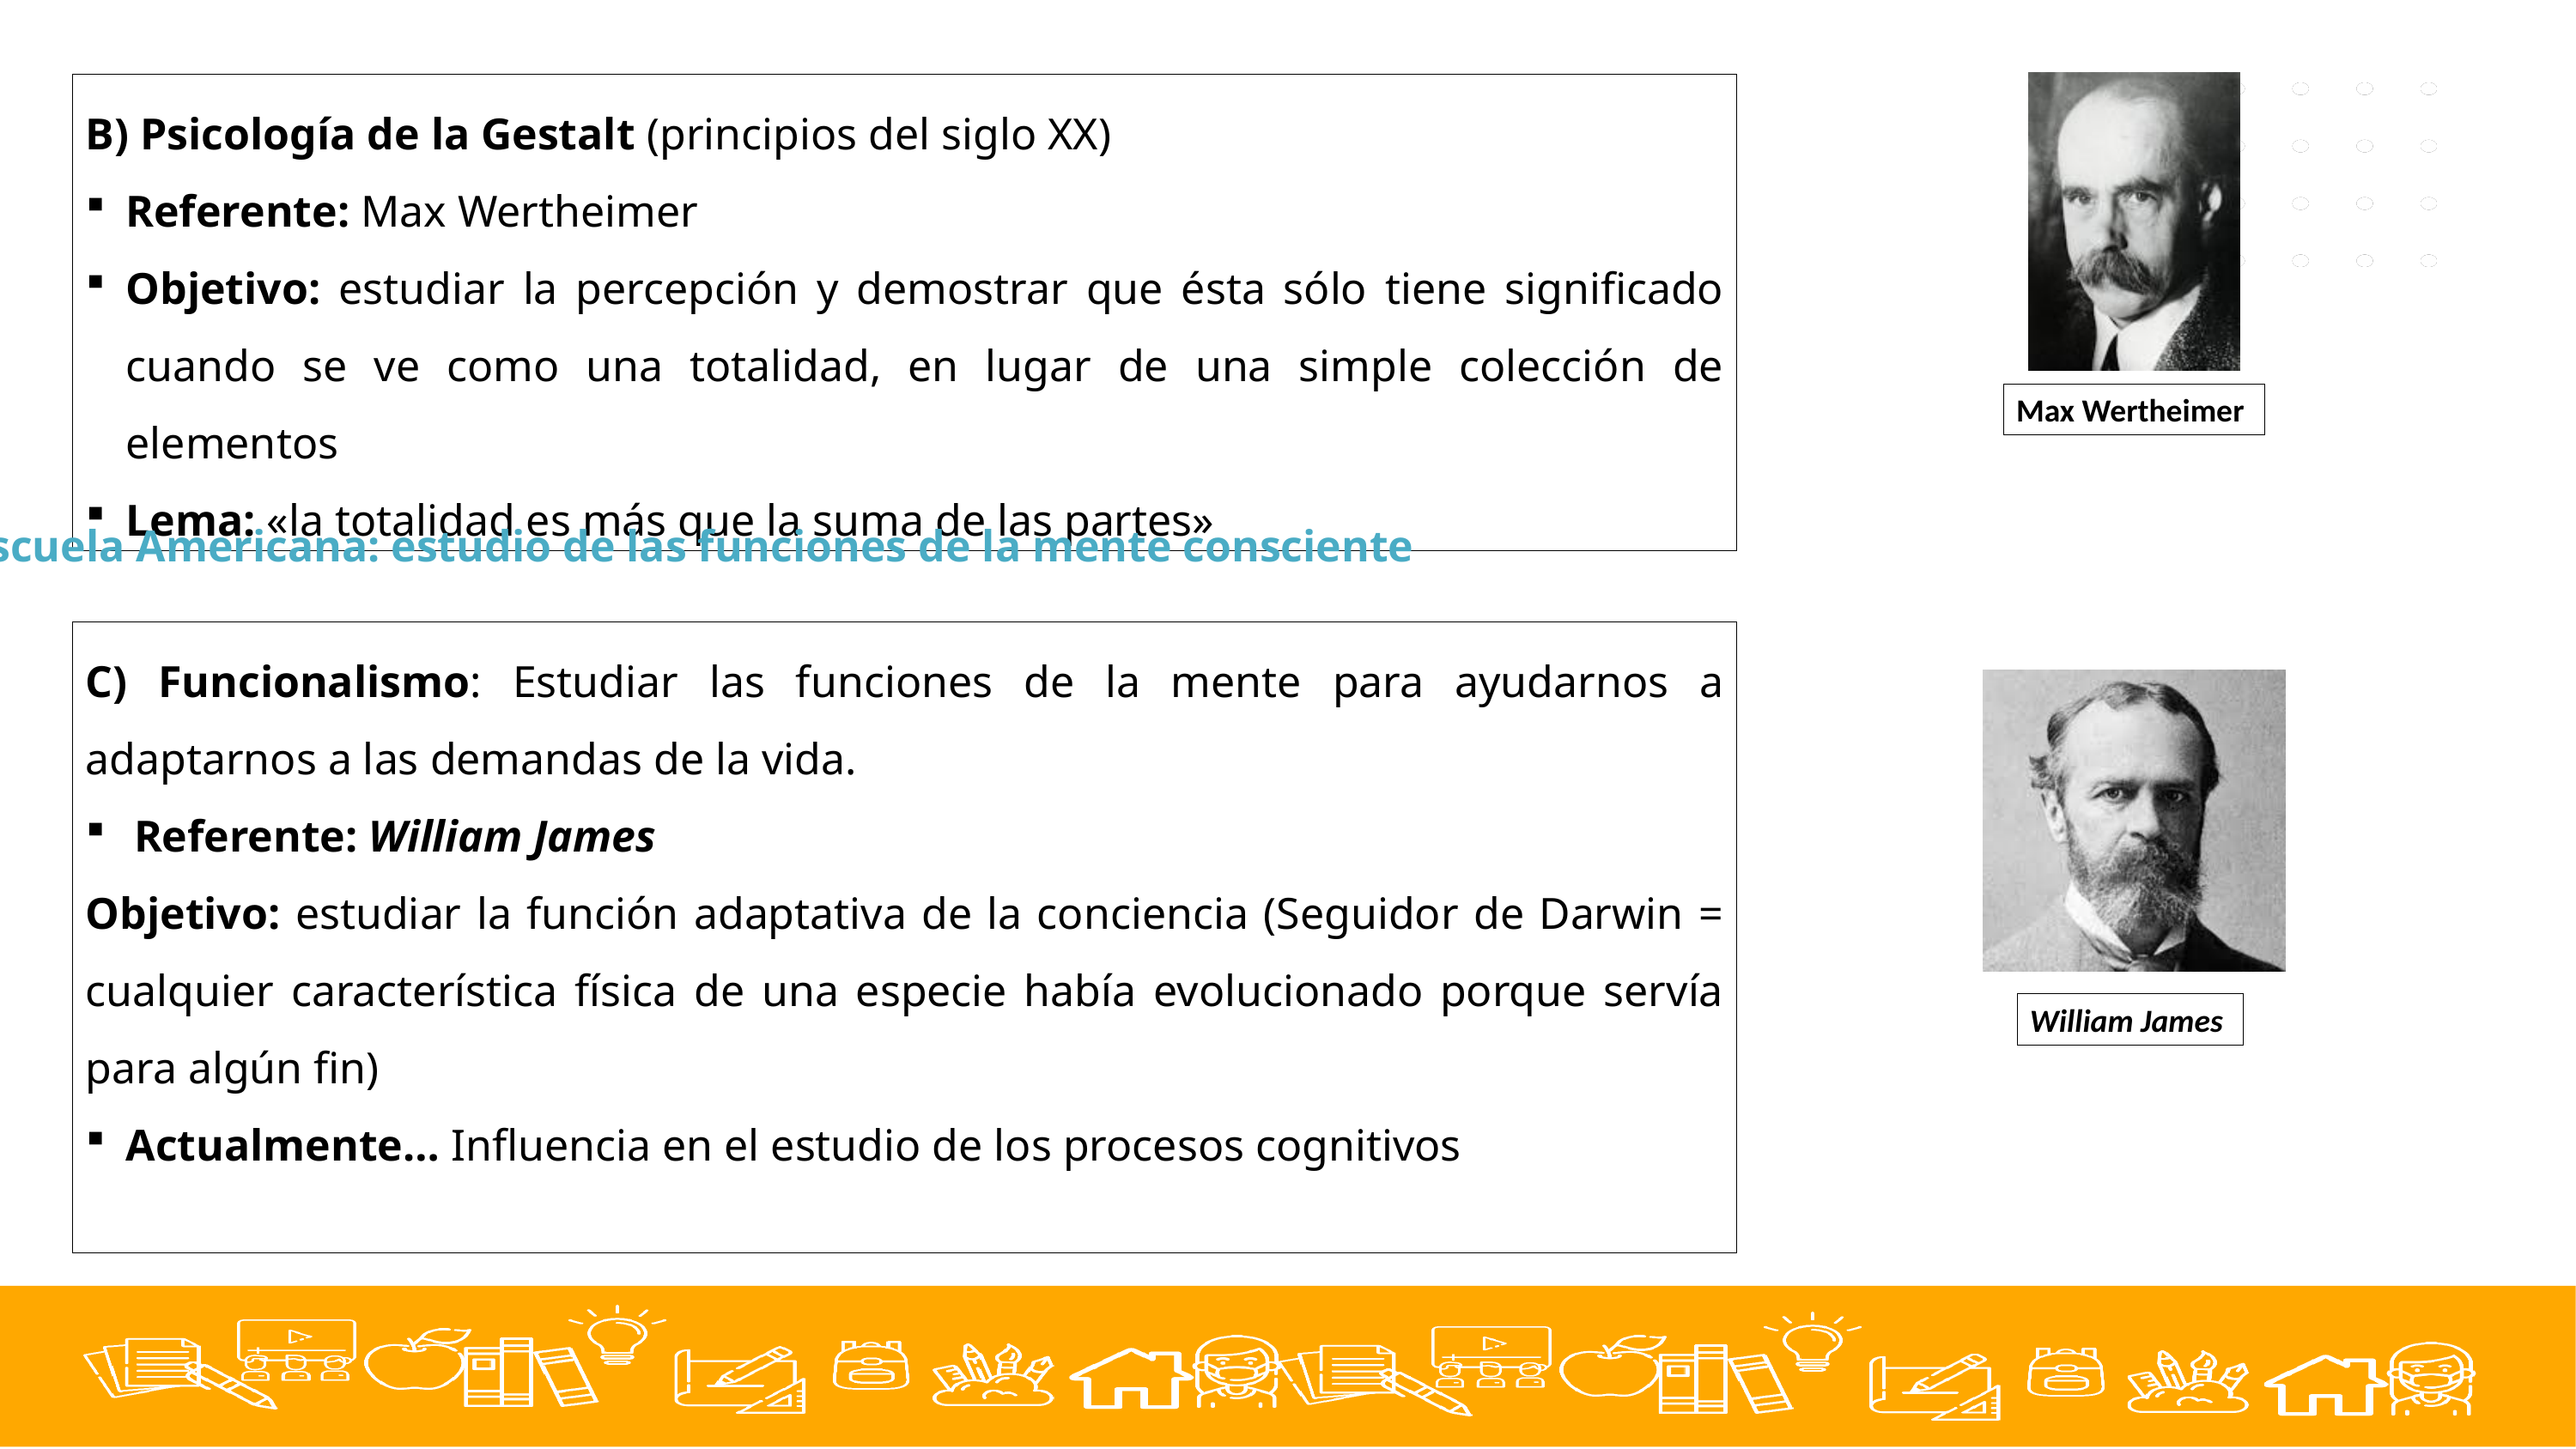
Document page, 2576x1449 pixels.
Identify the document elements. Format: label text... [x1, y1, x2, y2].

text_box Escuela Americana: estudio de las funciones de la mente consciente [0, 512, 1438, 577]
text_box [82, 1305, 2504, 1422]
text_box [1983, 670, 2286, 1046]
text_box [2002, 72, 2265, 436]
text_box [0, 1285, 2576, 1447]
text_box B) Psicología de la Gestalt (principios del siglo XX) Referente: Max Wertheimer Objetivo: estudiar la percepción y demostrar que ésta sólo tiene significado cuando se ve como una totalidad, en lugar de una simple colección de elementos Lema: «la totalidad es más que la suma de las partes» [72, 74, 1737, 551]
picture [2265, 82, 2438, 267]
text_box C) Funcionalismo: Estudiar las funciones de la mente para ayudarnos a adaptarnos a las demandas de la vida. Referente: William James Objetivo: estudiar la función adaptativa de la conciencia (Seguidor de Darwin = cualquier característica física de una especie había evolucionado porque servía para algún fin) Actualmente… Influencia en el estudio de los procesos cognitivos [72, 621, 1737, 1253]
